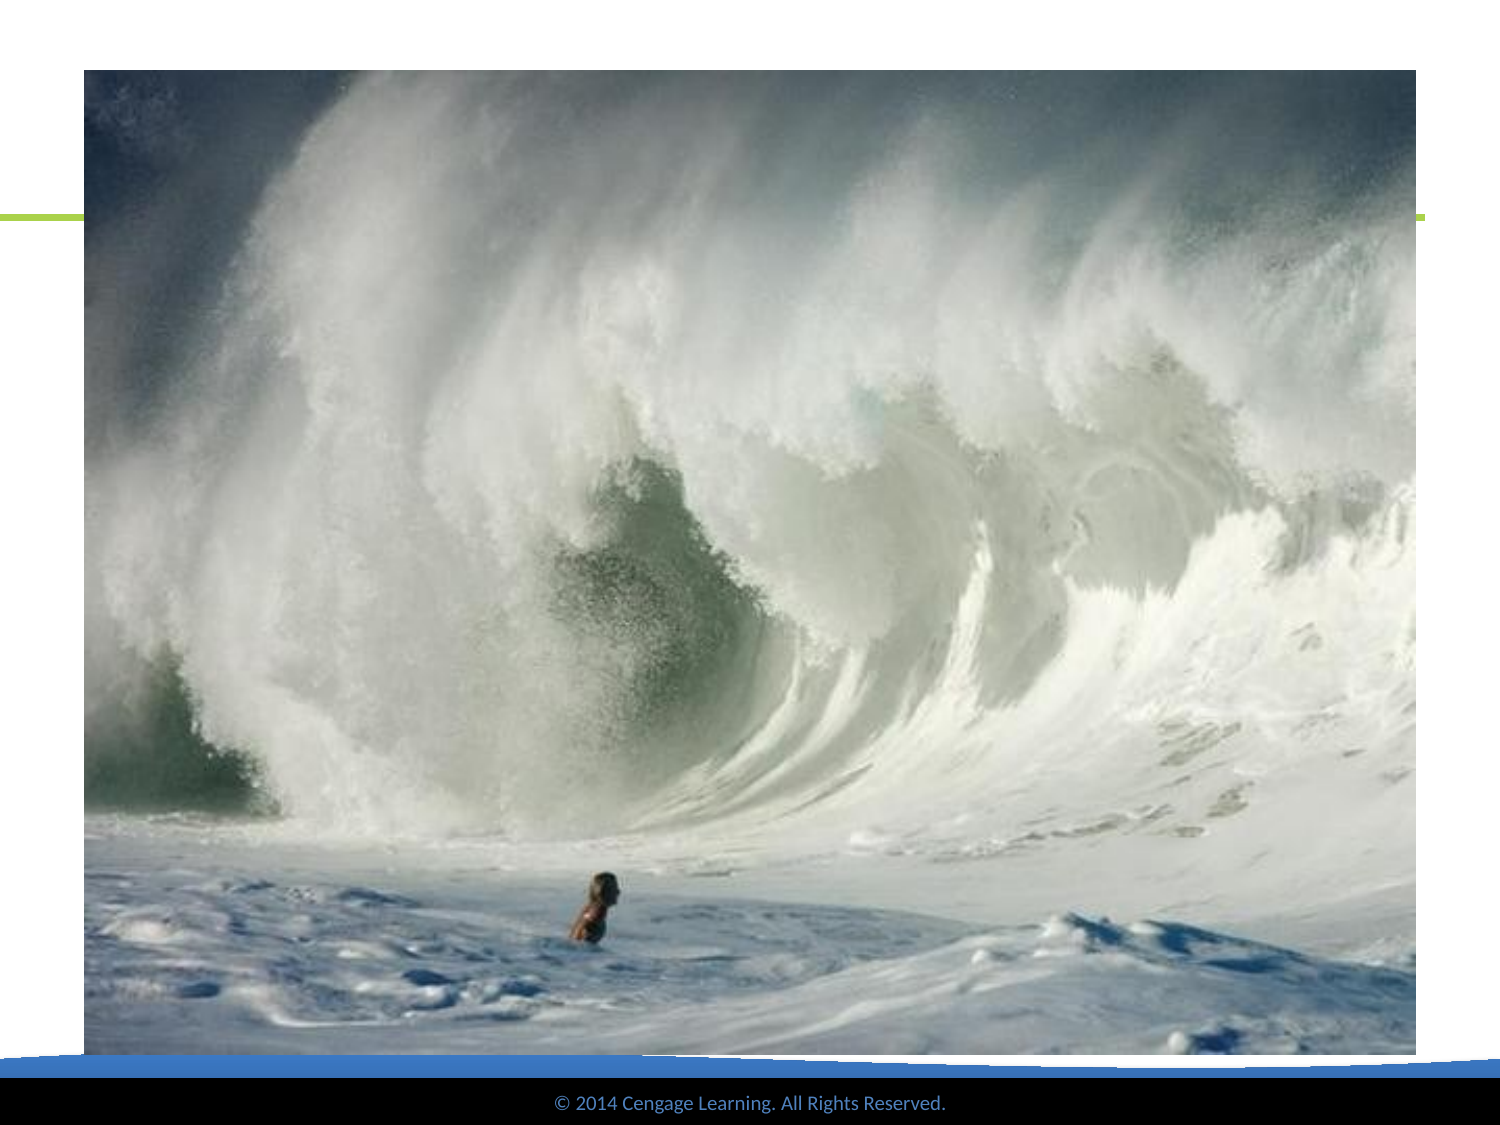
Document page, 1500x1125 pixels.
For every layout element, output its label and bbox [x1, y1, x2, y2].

picture [84, 70, 1416, 1055]
